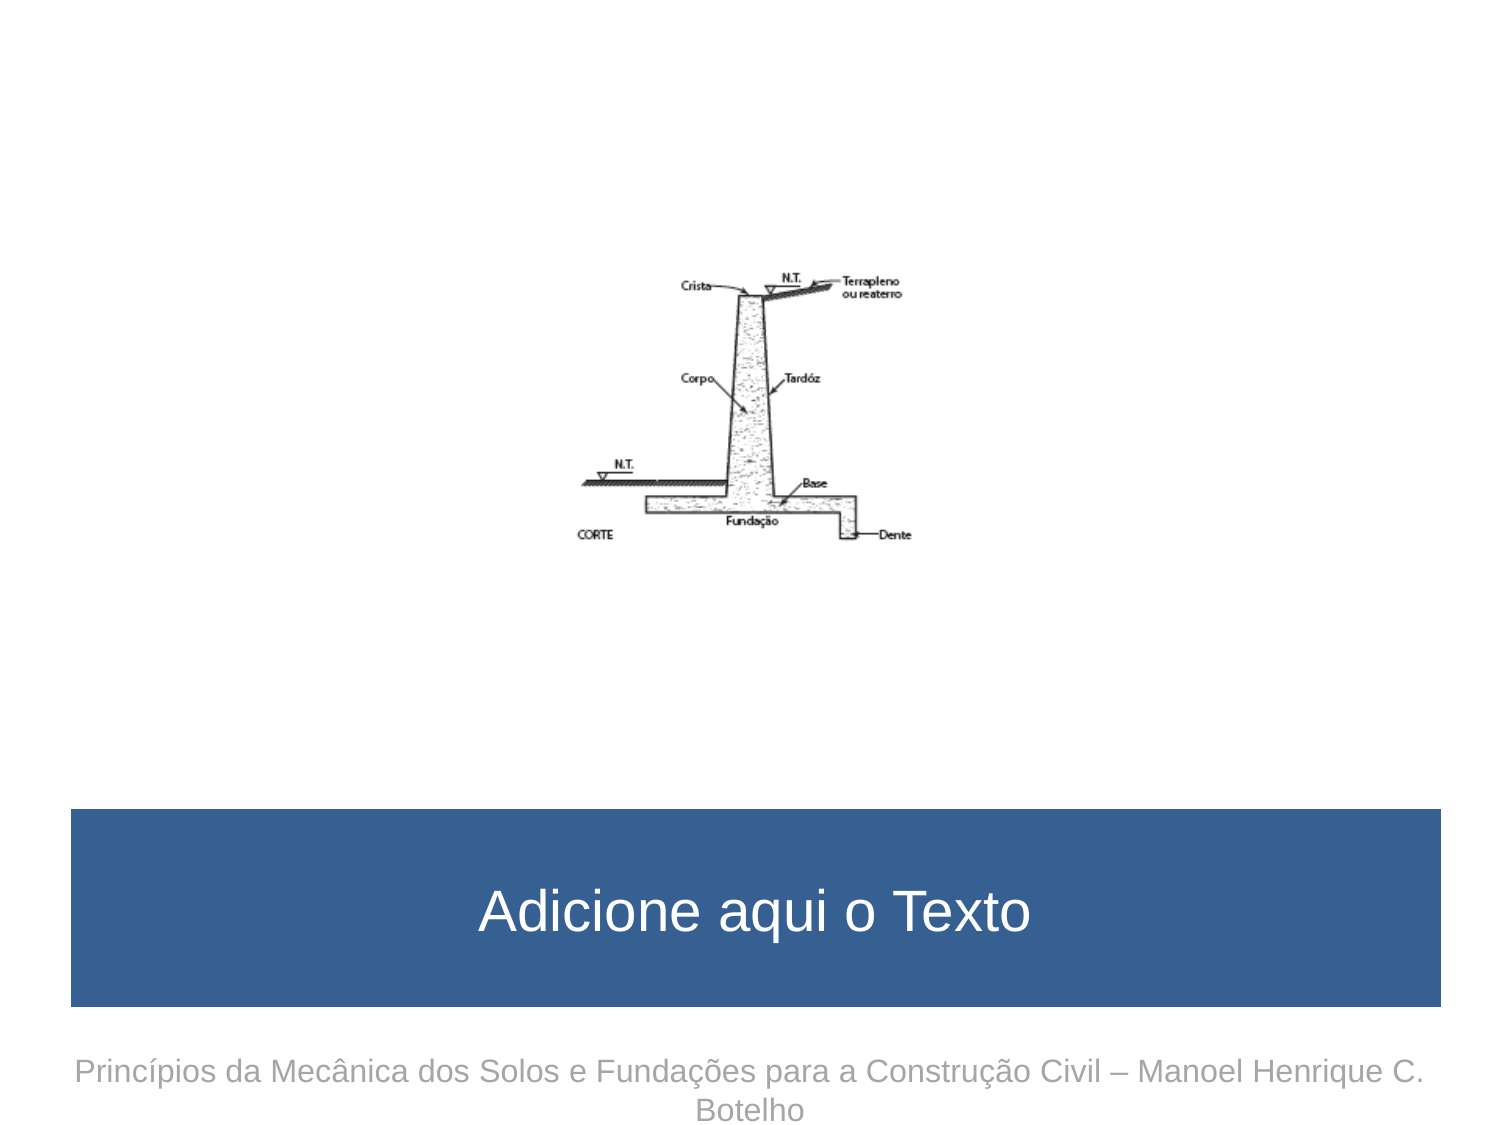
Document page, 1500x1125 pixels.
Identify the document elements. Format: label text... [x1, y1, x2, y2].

footer Princípios da Mecânica dos Solos e Fundações para a Construção Civil – Manoel Henrique C. Botelho [0, 1042, 1500, 1103]
picture [543, 255, 968, 563]
text_box Adicione aqui o Texto [70, 808, 1442, 1008]
